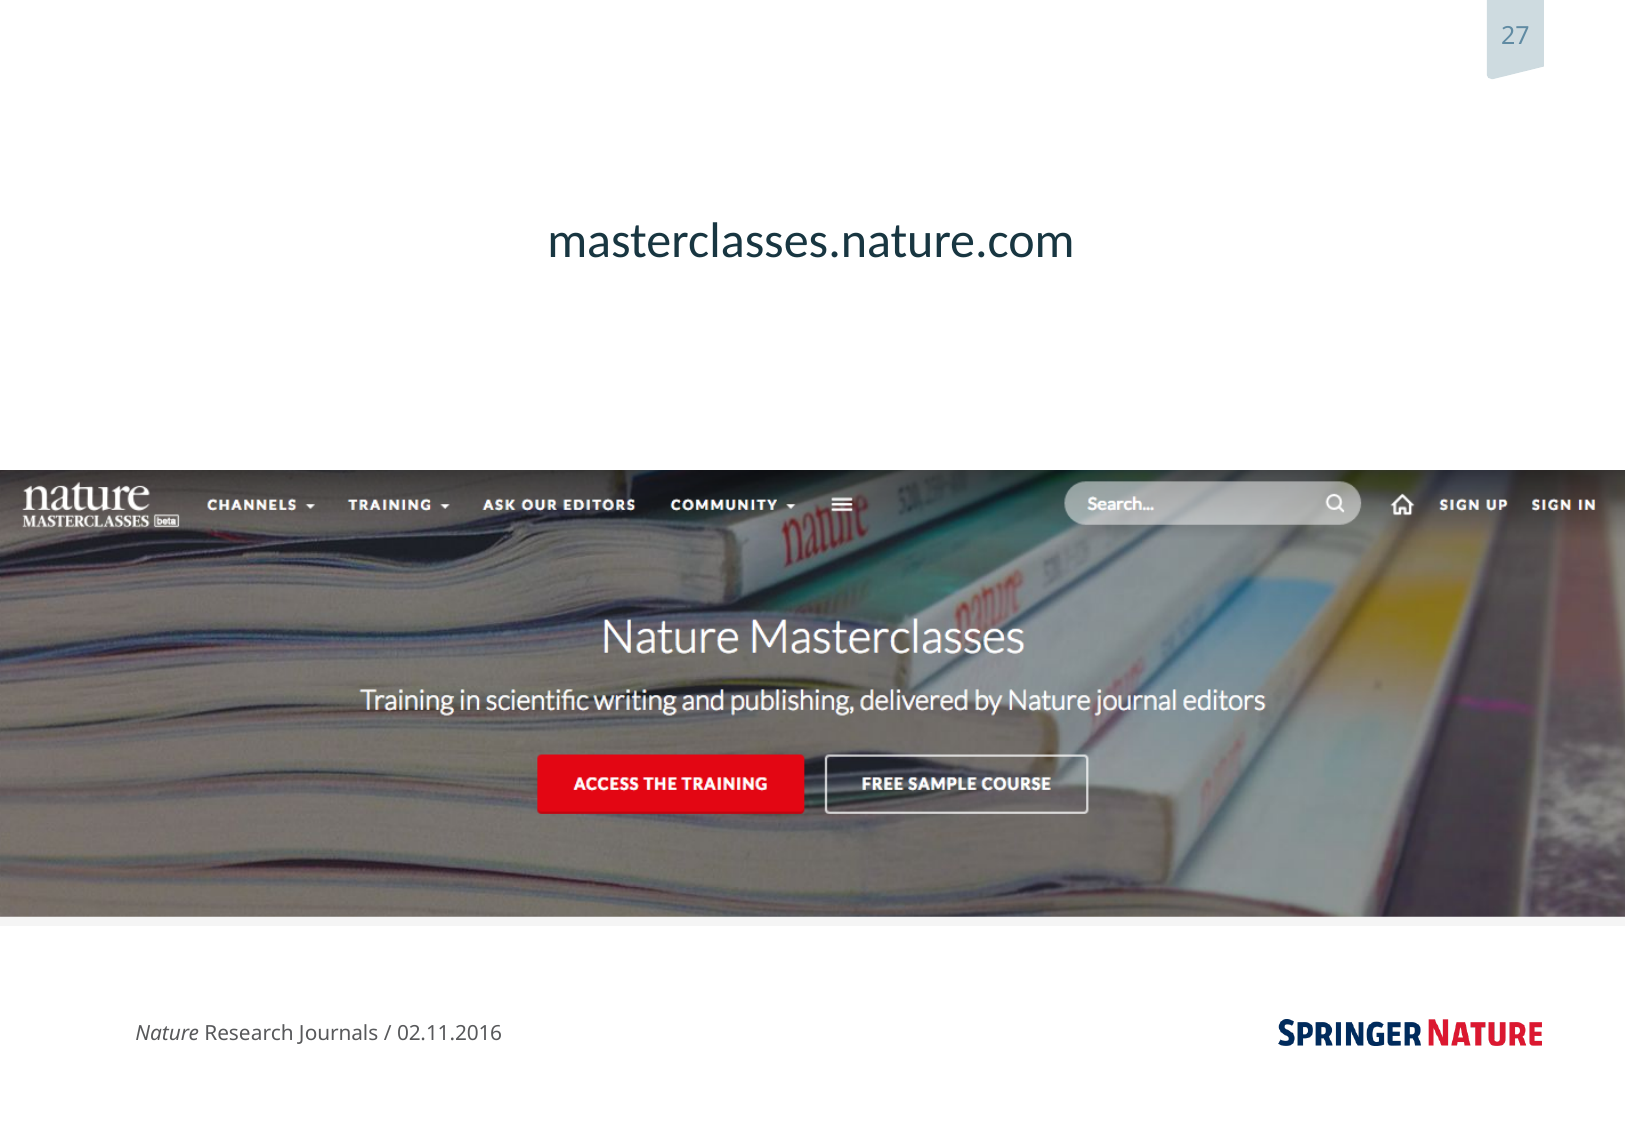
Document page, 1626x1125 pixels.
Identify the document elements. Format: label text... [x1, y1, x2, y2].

picture [1278, 1019, 1542, 1046]
picture [0, 470, 1625, 926]
text_box masterclasses.nature.com [135, 199, 1487, 275]
